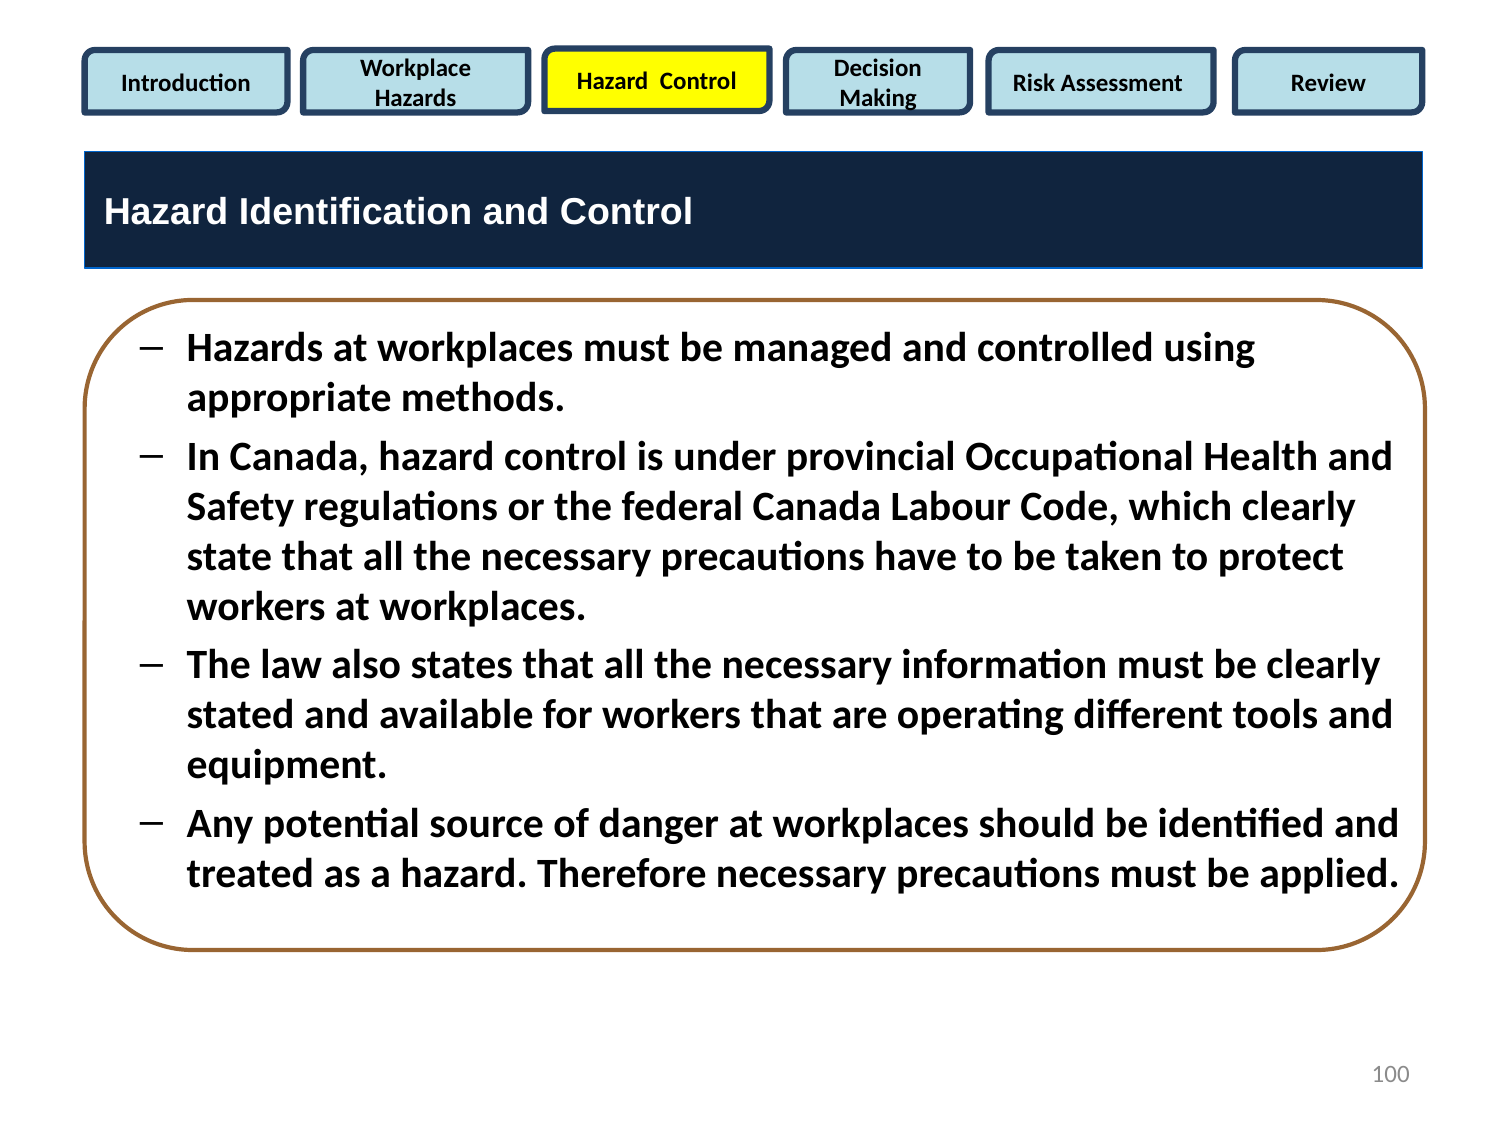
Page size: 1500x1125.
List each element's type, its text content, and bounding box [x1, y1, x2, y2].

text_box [84, 151, 1423, 269]
slide_number 100 [1074, 1042, 1425, 1103]
text_box Hazards at workplaces must be managed and controlled using appropriate methods. In Canada, hazard control is under provincial Occupational Health and Safety regulations or the federal Canada Labour Code, which clearly state that all the necessary precautions have to be taken to protect workers at workplaces. The law also states that all the necessary information must be clearly stated and available for workers that are operating different tools and equipment. Any potential source of danger at workplaces should be identified and treated as a hazard. Therefore necessary precautions must be applied. [50, 312, 1438, 1000]
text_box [84, 48, 1423, 113]
text_box [82, 297, 1428, 953]
